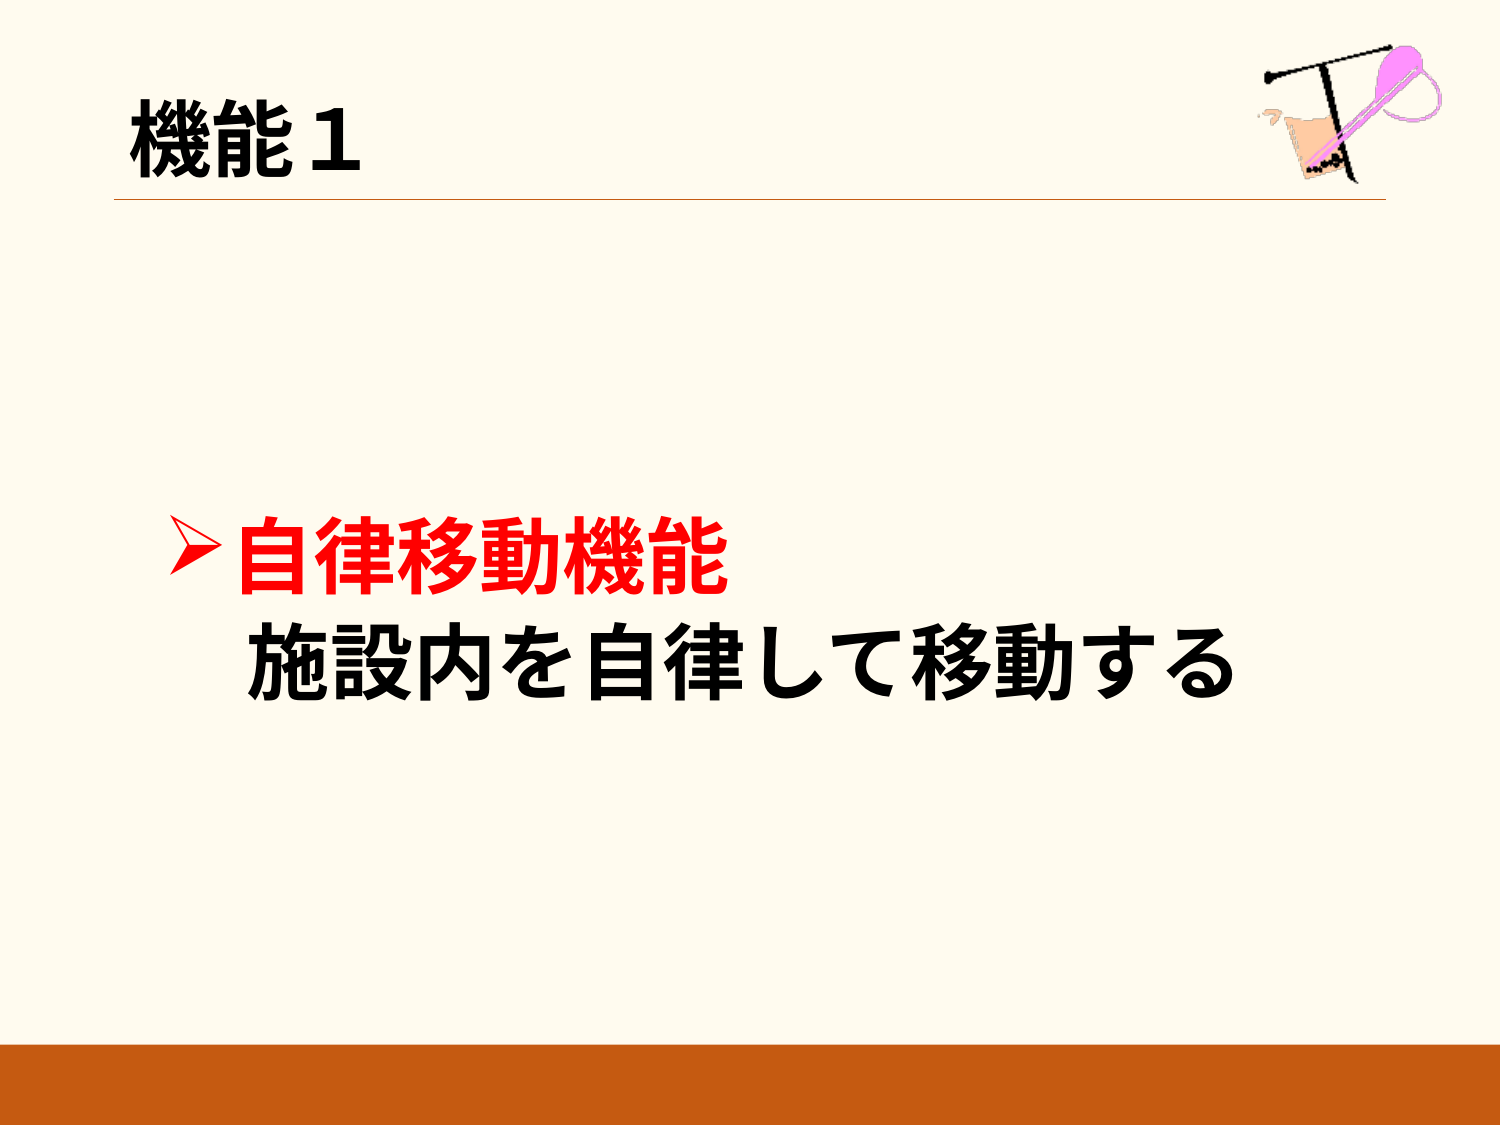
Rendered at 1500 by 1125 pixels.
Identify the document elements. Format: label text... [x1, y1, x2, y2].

text_box [0, 1043, 148, 1125]
picture [1216, 0, 1476, 195]
text_box 機能１ [113, 94, 949, 193]
text_box [1422, 1043, 1500, 1125]
text_box 自律移動機能 施設内を自律して移動する [148, 508, 1422, 1125]
